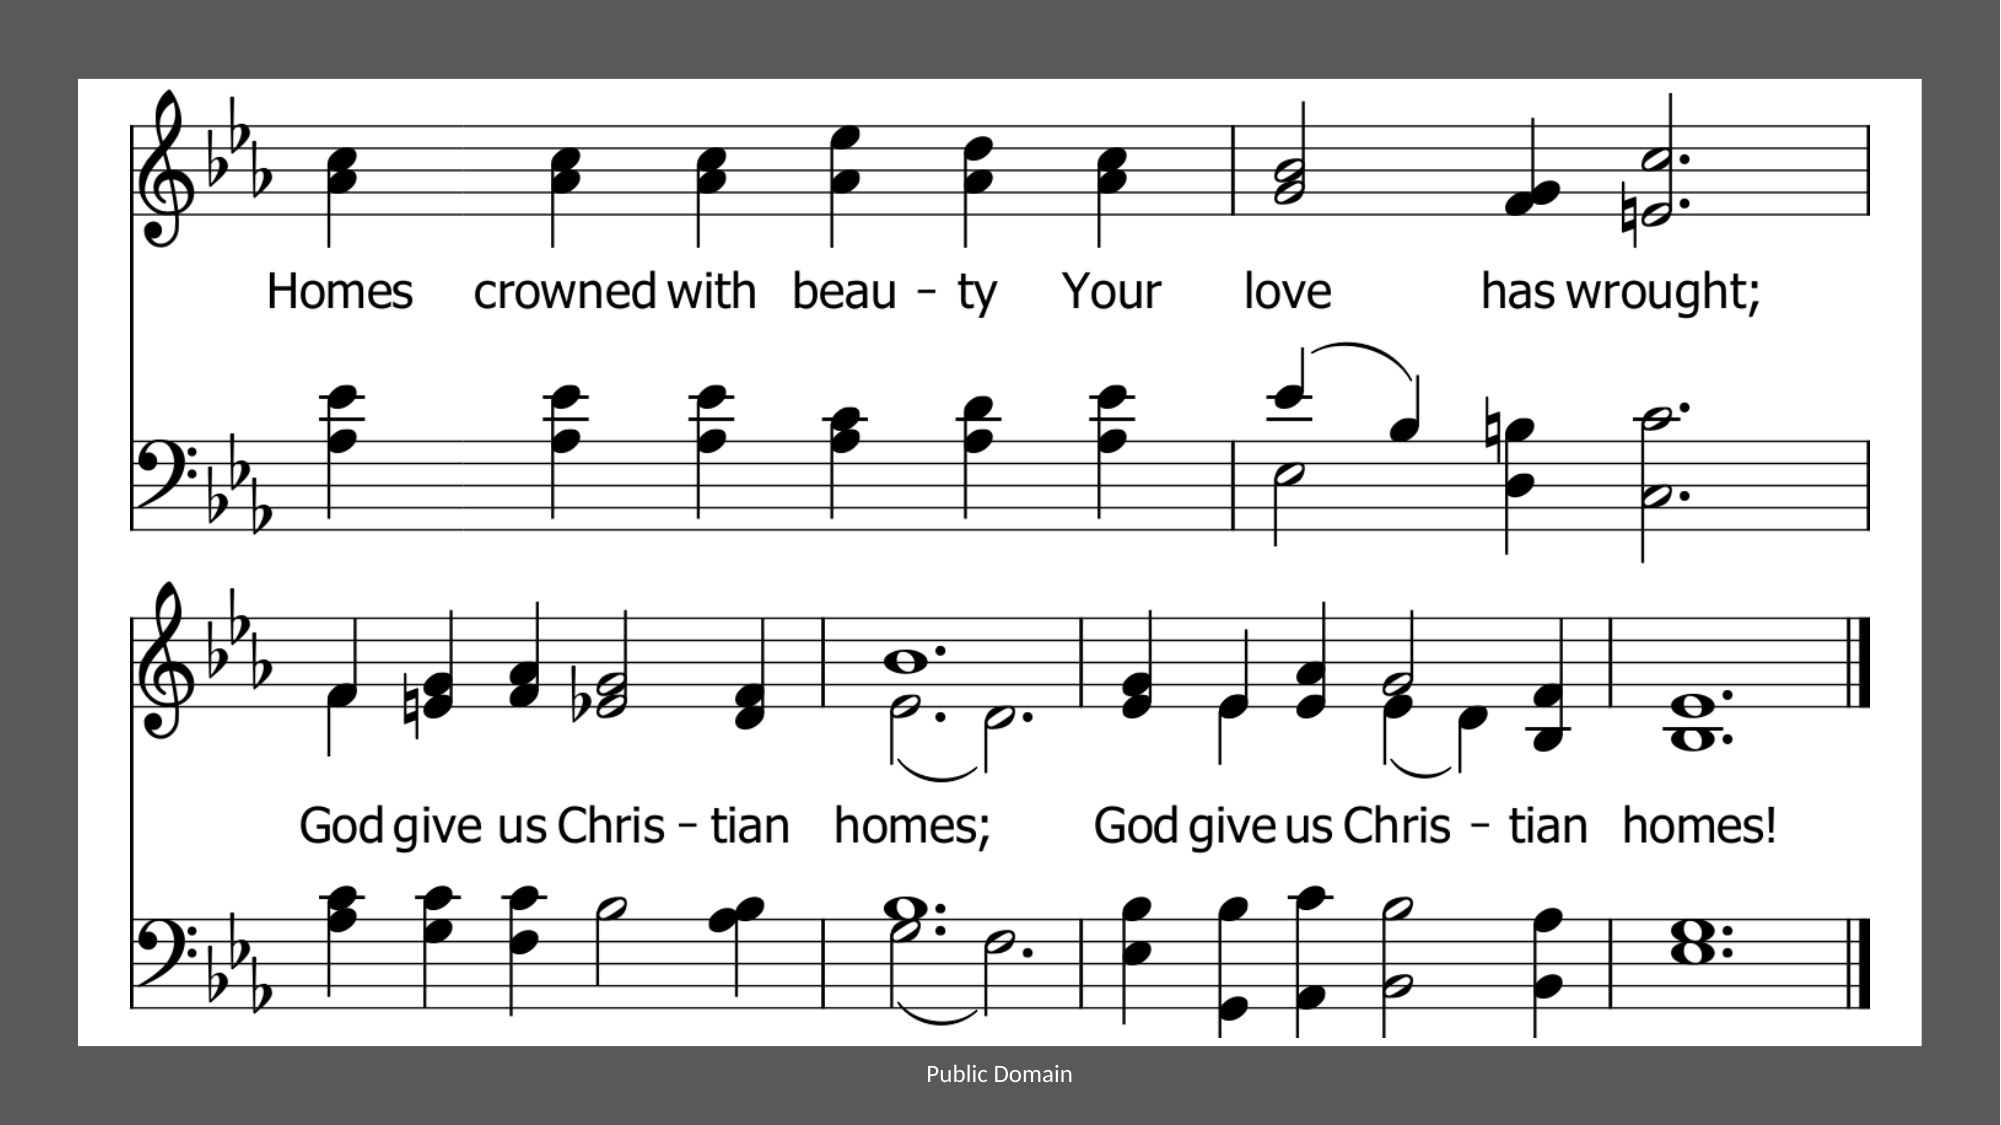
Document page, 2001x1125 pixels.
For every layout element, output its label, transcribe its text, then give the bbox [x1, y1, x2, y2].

footer Public Domain [662, 1042, 1338, 1103]
picture [130, 87, 1870, 1038]
text_box [0, 0, 2000, 1125]
text_box [77, 78, 1923, 1047]
